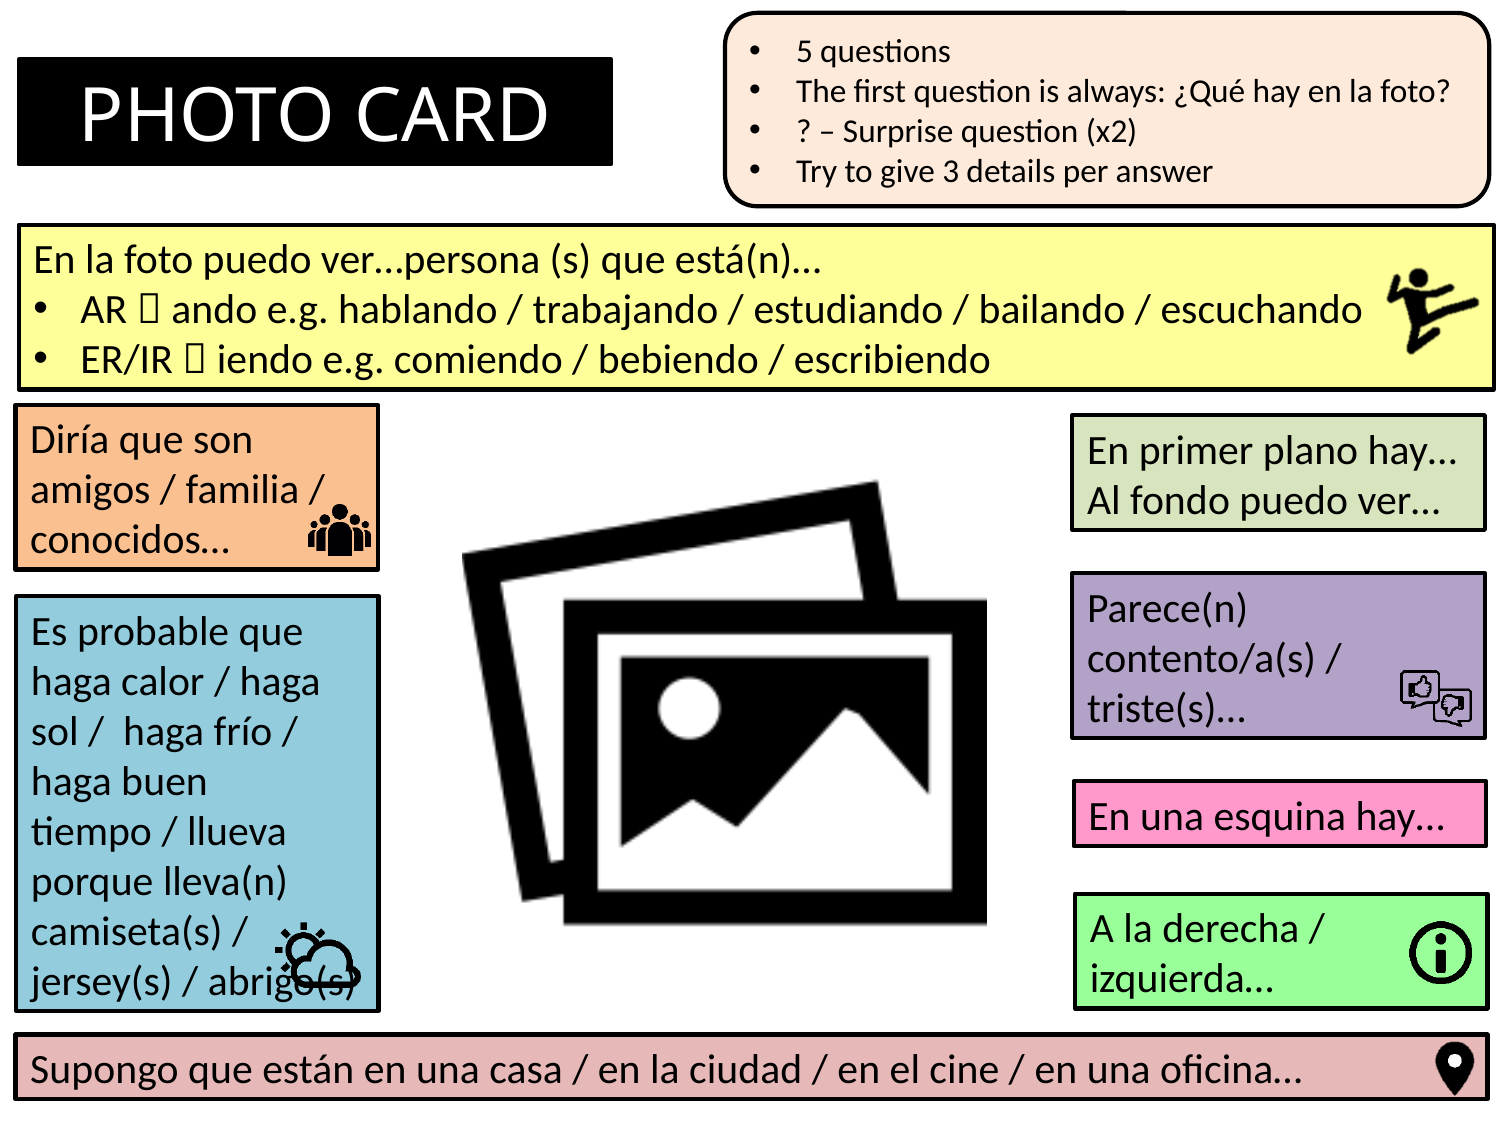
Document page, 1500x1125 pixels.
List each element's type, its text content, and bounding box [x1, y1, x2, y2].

text_box A la derecha / izquierda… [1073, 892, 1490, 1011]
text_box Supongo que están en una casa / en la ciudad / en el cine / en una oficina… [13, 1032, 1490, 1101]
text_box Es probable que haga calor / haga sol / haga frío / haga buen tiempo / llueva porque lleva(n) camiseta(s) / jersey(s) / abrigo(s) [14, 594, 381, 1013]
text_box PHOTO CARD [17, 57, 613, 166]
picture [263, 900, 369, 1006]
text_box En una esquina hay… [1072, 779, 1488, 848]
picture [1422, 1036, 1487, 1101]
picture [307, 497, 371, 561]
text_box Parece(n) contento/a(s) / triste(s)… [1070, 571, 1487, 740]
text_box 5 questions The first question is always: ¿Qué hay en la foto? ? – Surprise question (x2) Try to give 3 details per answer [722, 10, 1492, 209]
picture [462, 440, 988, 966]
picture [1364, 262, 1493, 363]
picture [1400, 670, 1472, 727]
picture [1408, 921, 1472, 985]
text_box En primer plano hay… Al fondo puedo ver… [1070, 413, 1487, 532]
text_box En la foto puedo ver…persona (s) que está(n)… AR  ando e.g. hablando / trabajando / estudiando / bailando / escuchando ER/IR  iendo e.g. comiendo / bebiendo / escribiendo [17, 223, 1496, 392]
text_box Diría que son amigos / familia / conocidos… [13, 403, 380, 572]
